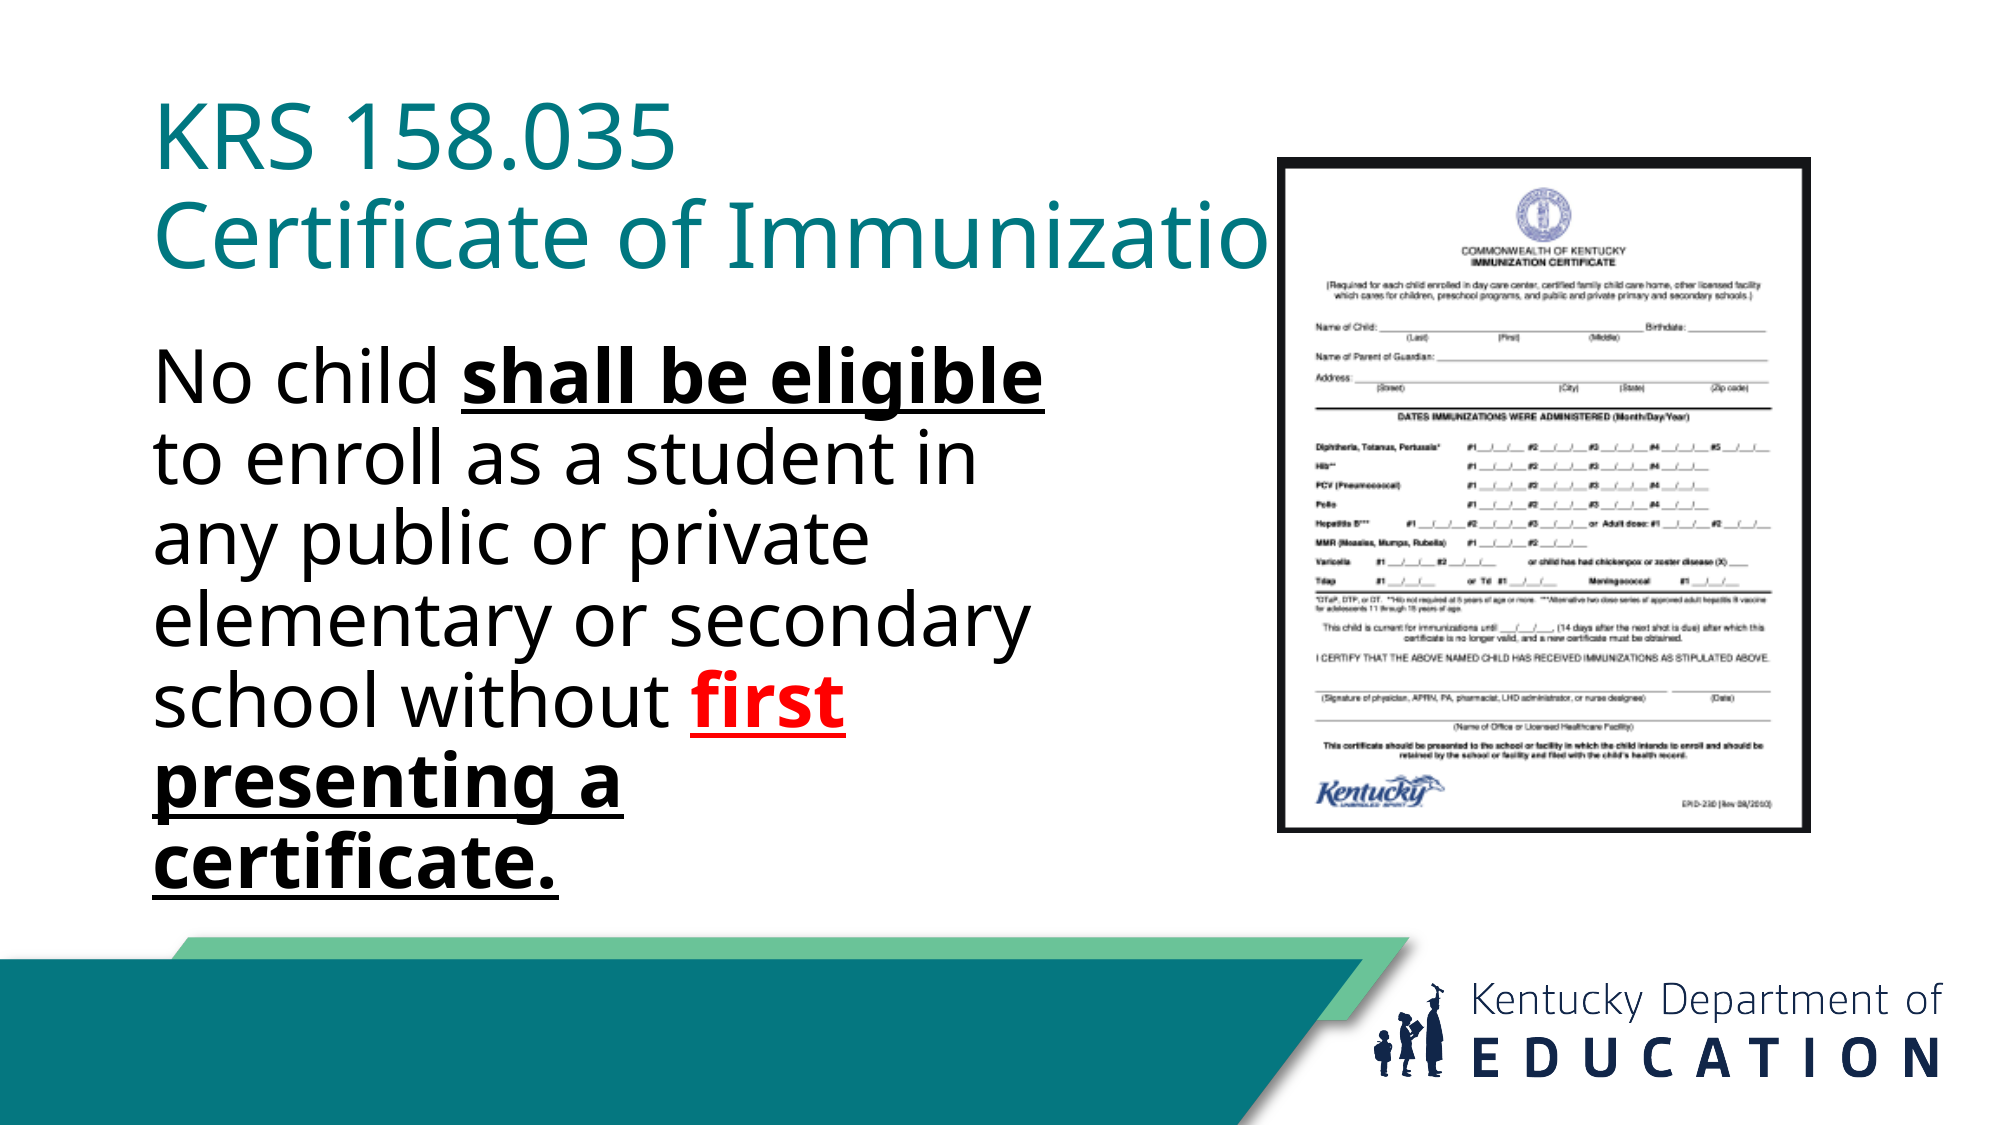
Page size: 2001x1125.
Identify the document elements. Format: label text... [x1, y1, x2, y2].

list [1277, 157, 1811, 833]
title KRS 158.035 Certificate of Immunization [137, 59, 1863, 319]
picture [0, 0, 2001, 1125]
list No child shall be eligible to enroll as a student in any public or private elementary or secondary school without first presenting a certificate. [137, 330, 1064, 973]
